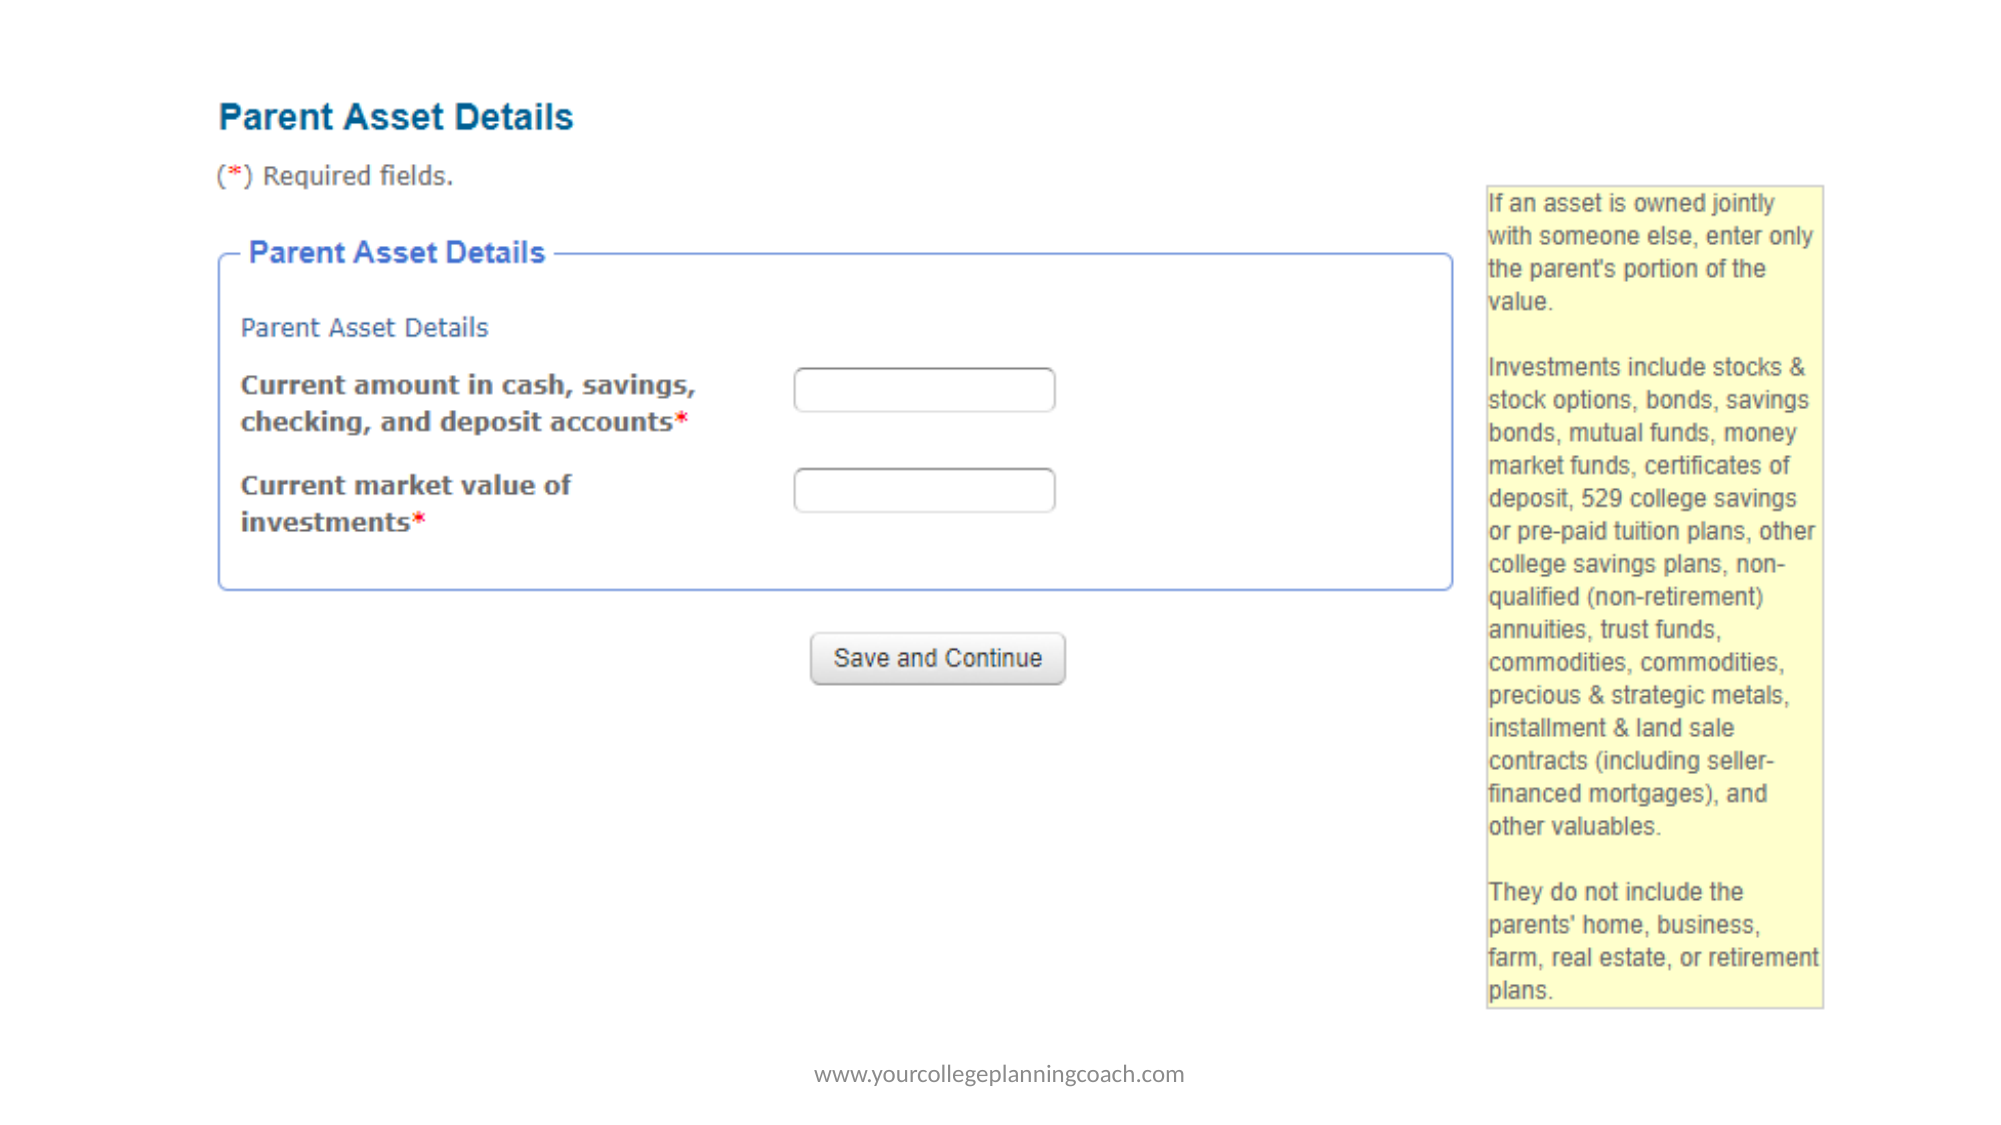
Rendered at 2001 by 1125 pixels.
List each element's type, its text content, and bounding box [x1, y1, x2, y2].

picture [202, 81, 1835, 1022]
footer www.yourcollegeplanningcoach.com [662, 1042, 1338, 1103]
